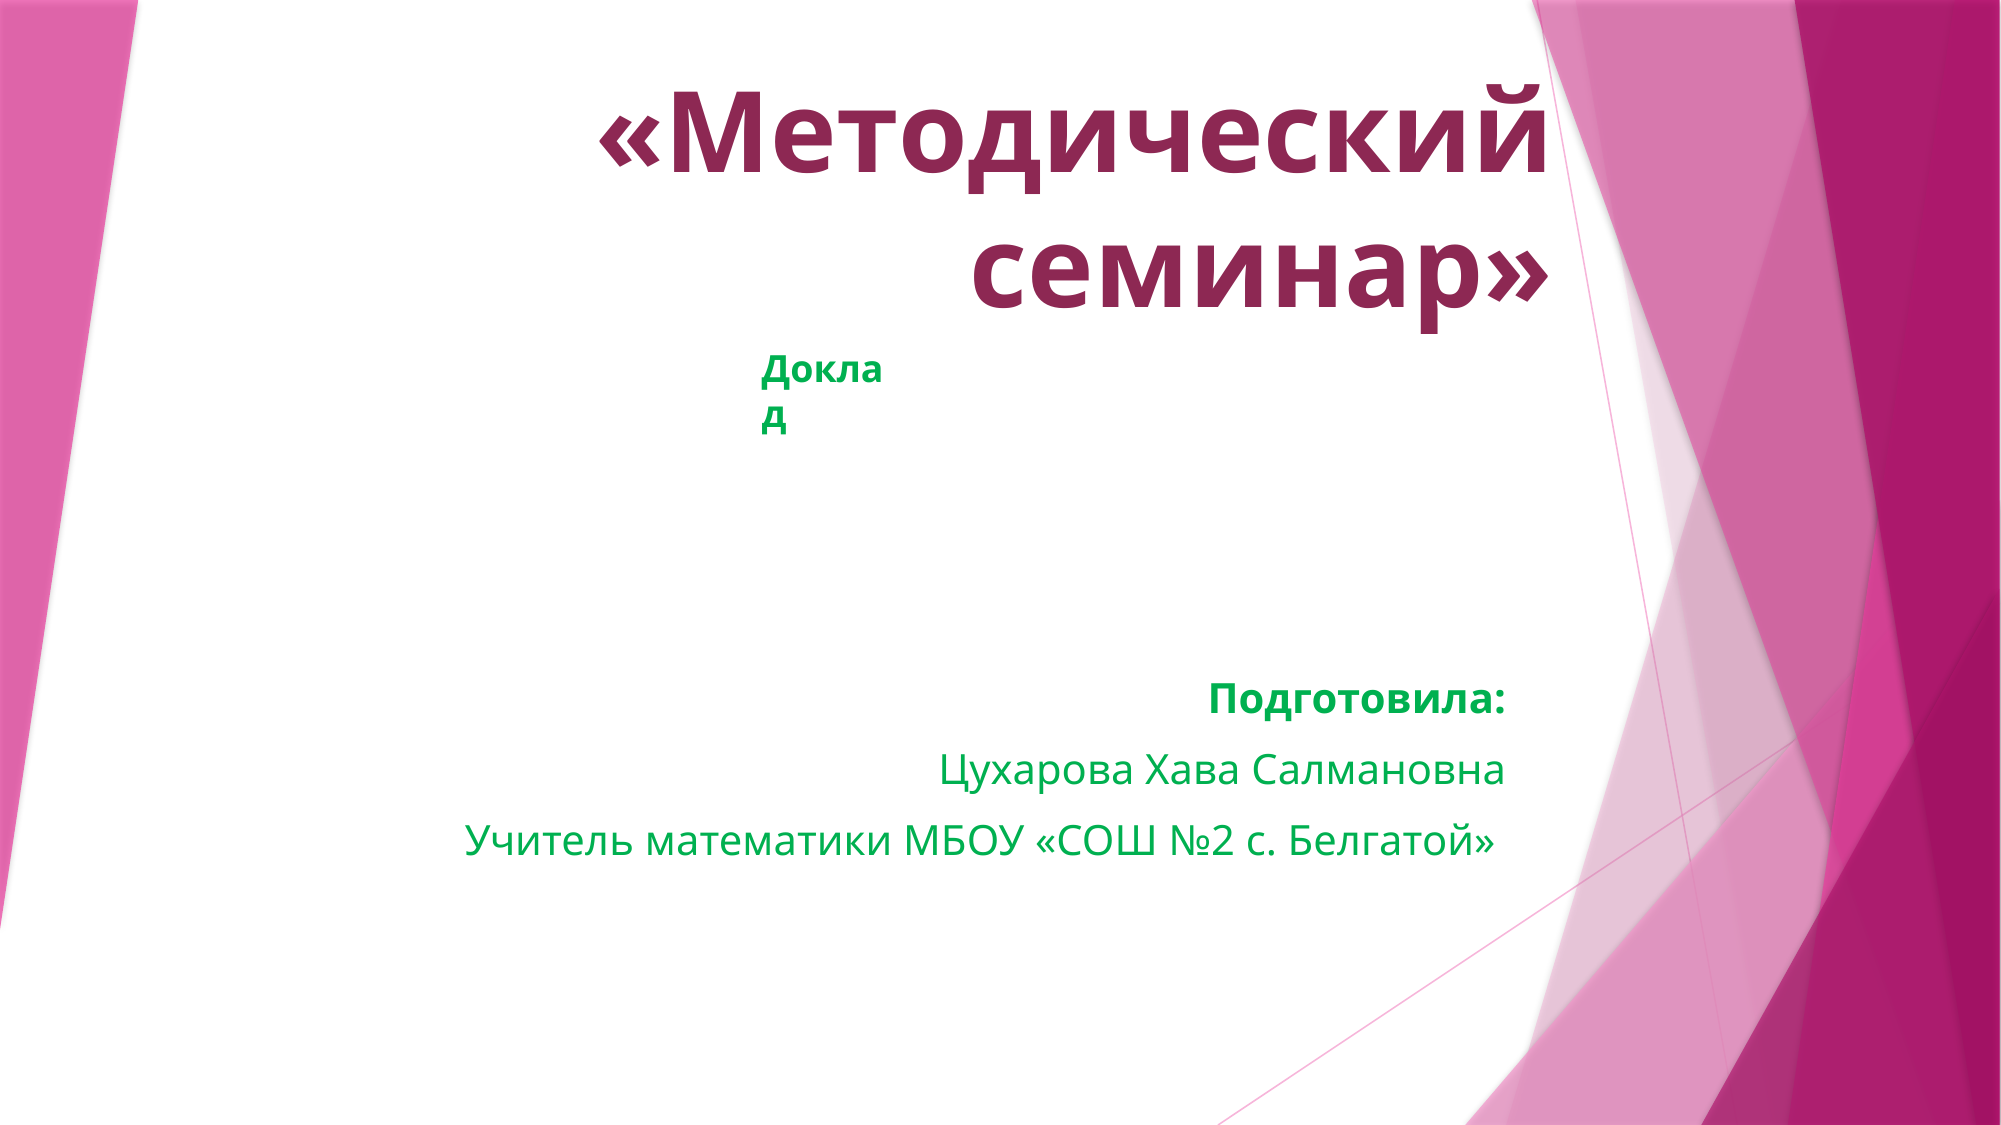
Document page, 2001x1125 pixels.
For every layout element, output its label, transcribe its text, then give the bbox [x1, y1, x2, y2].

title «Методический семинар» [61, 67, 1569, 338]
text_box Доклад [746, 337, 915, 442]
subtitle Подготовила: Цухарова Хава Салмановна Учитель математики МБОУ «СОШ №2 с. Белгатой» [247, 664, 1522, 845]
